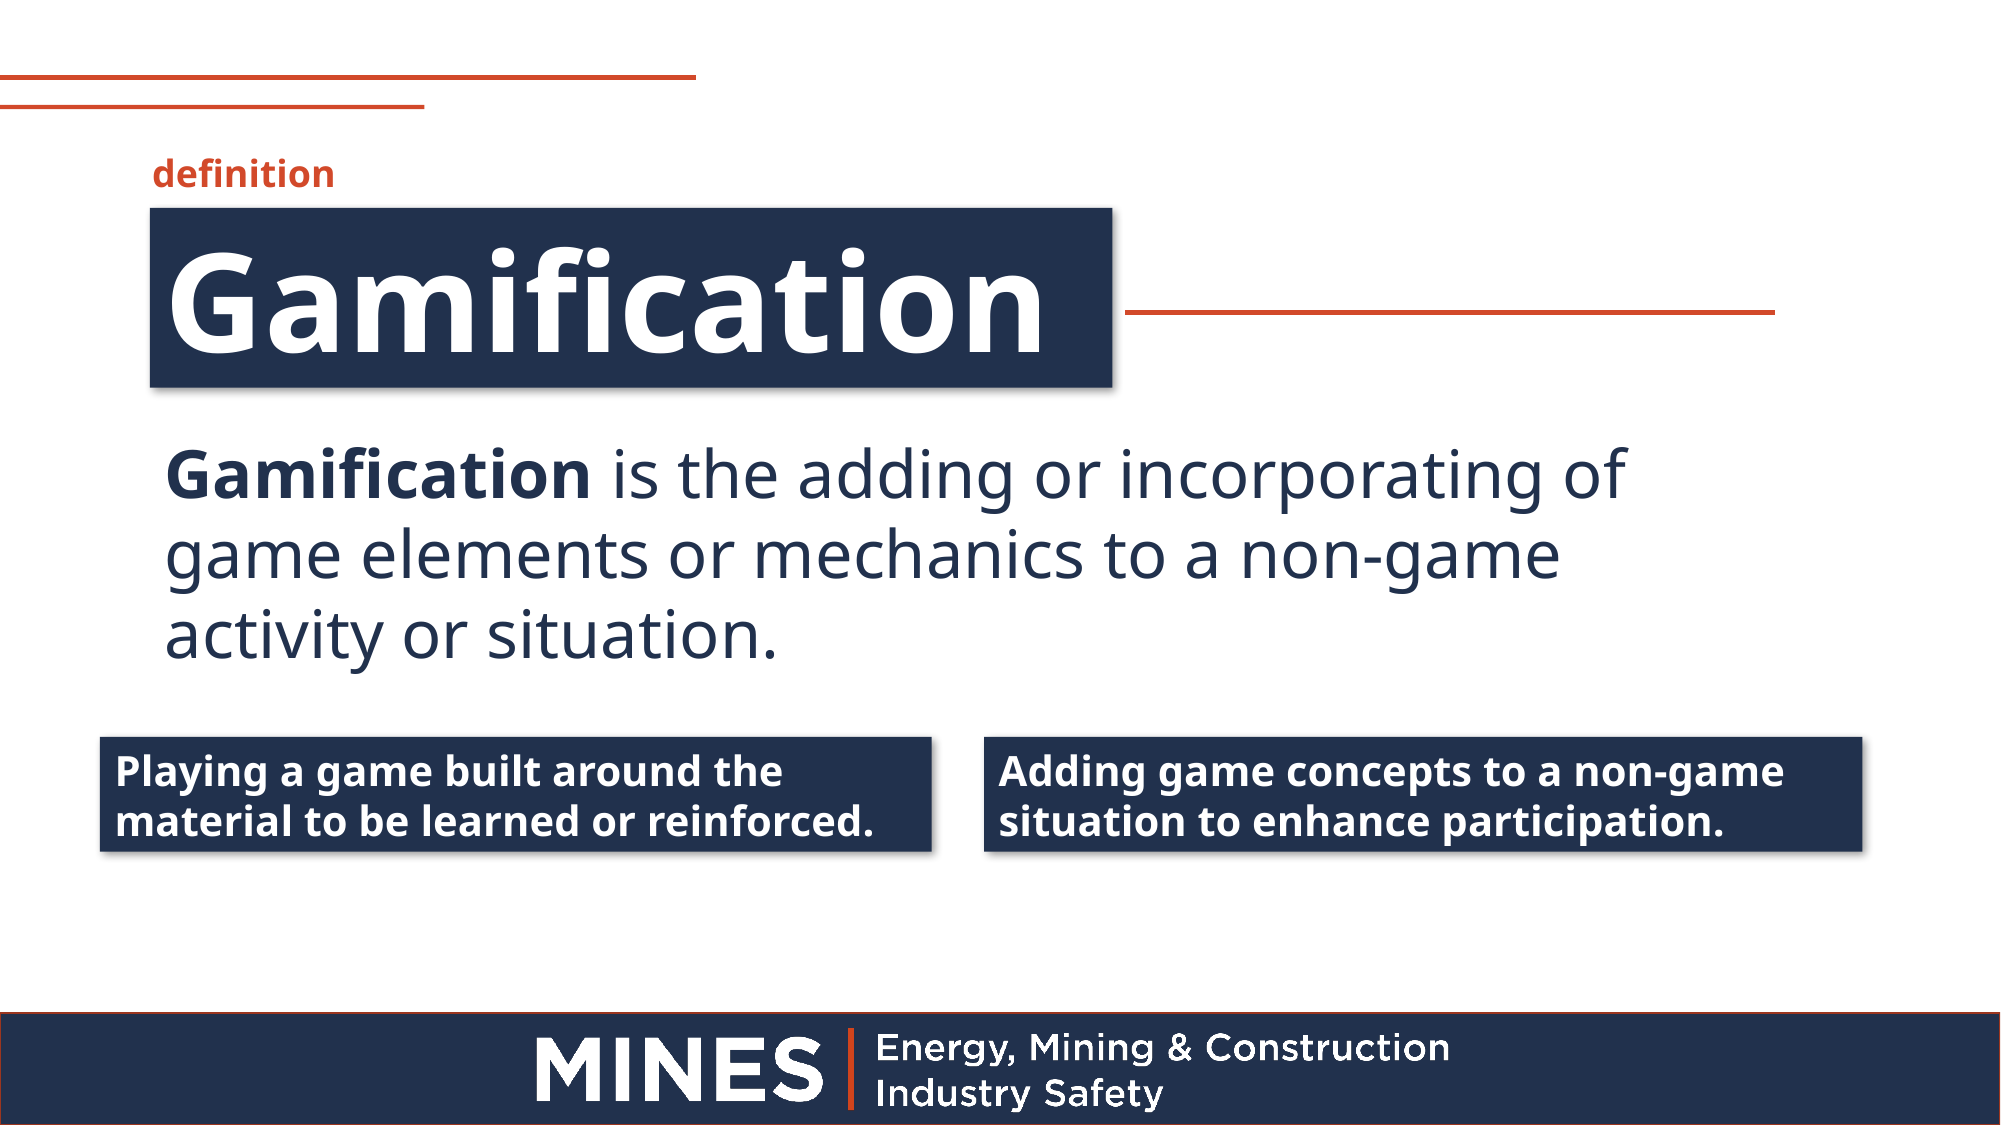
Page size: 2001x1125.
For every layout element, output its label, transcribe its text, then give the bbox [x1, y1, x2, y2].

text_box Playing a game built around the material to be learned or reinforced. [99, 736, 932, 852]
text_box definition [137, 142, 363, 203]
text_box Gamification [149, 207, 1113, 388]
picture [513, 1004, 1487, 1125]
text_box Adding game concepts to a non-game situation to enhance participation. [984, 736, 1863, 852]
text_box Gamification is the adding or incorporating of game elements or mechanics to a non-game activity or situation. [150, 424, 1775, 680]
